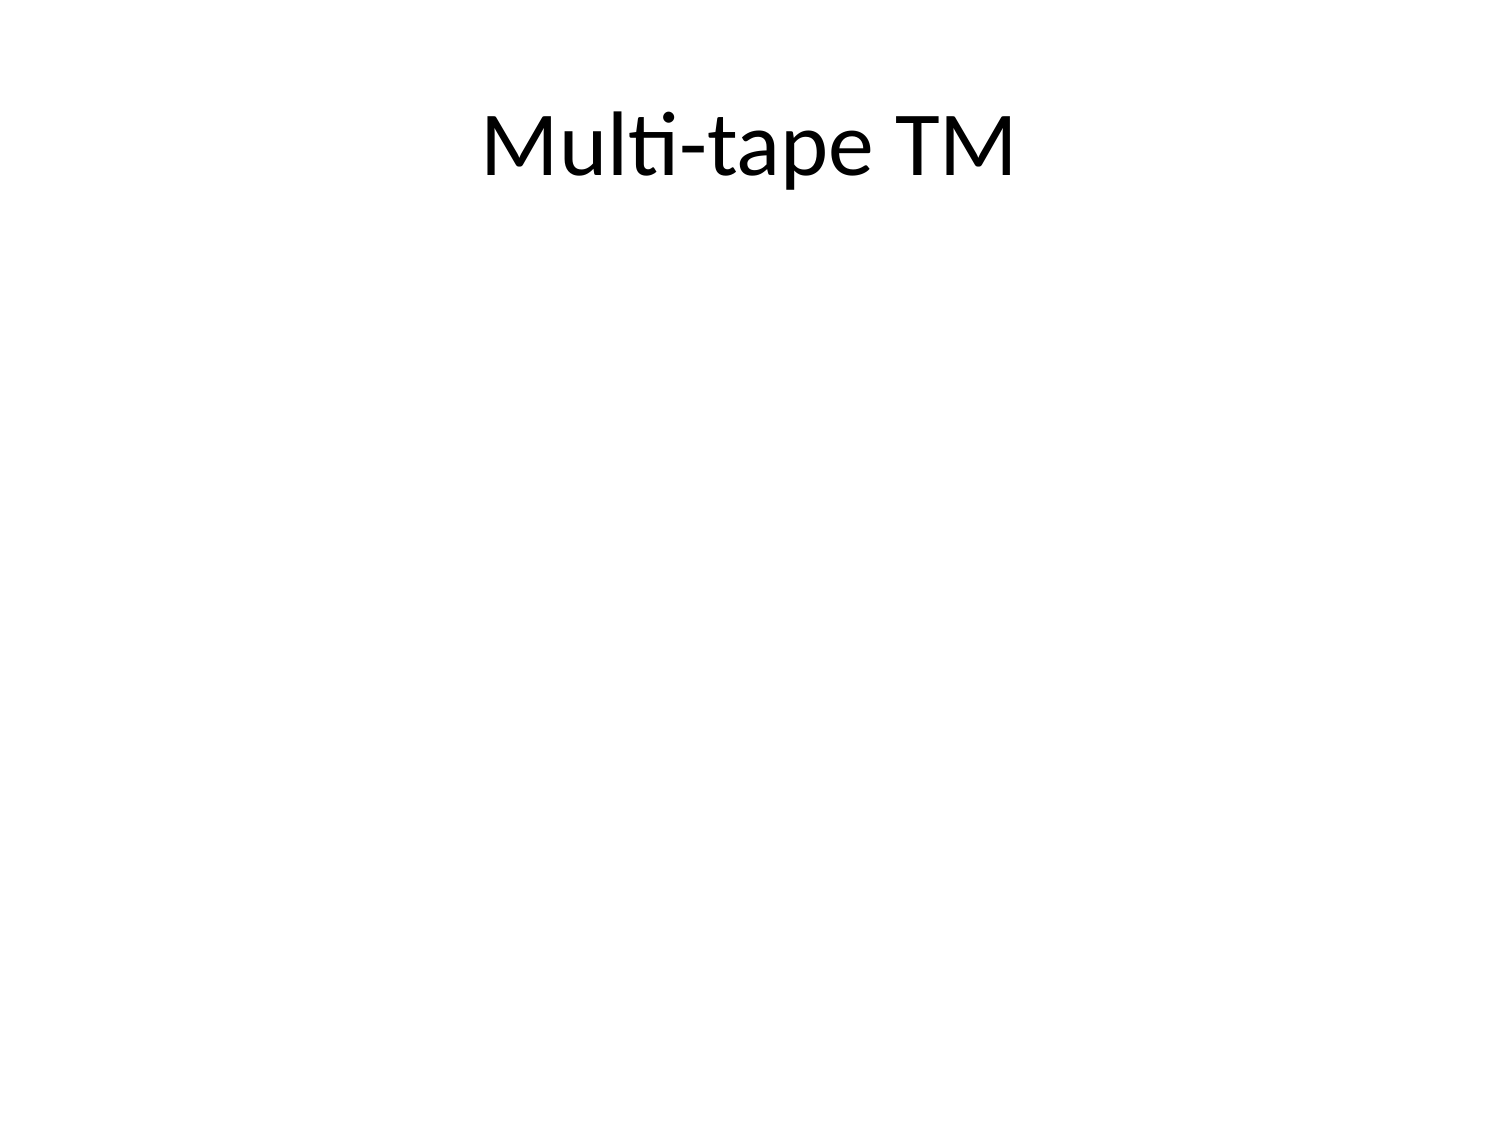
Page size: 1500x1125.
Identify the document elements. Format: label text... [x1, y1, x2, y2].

title Multi-tape TM [75, 45, 1425, 233]
